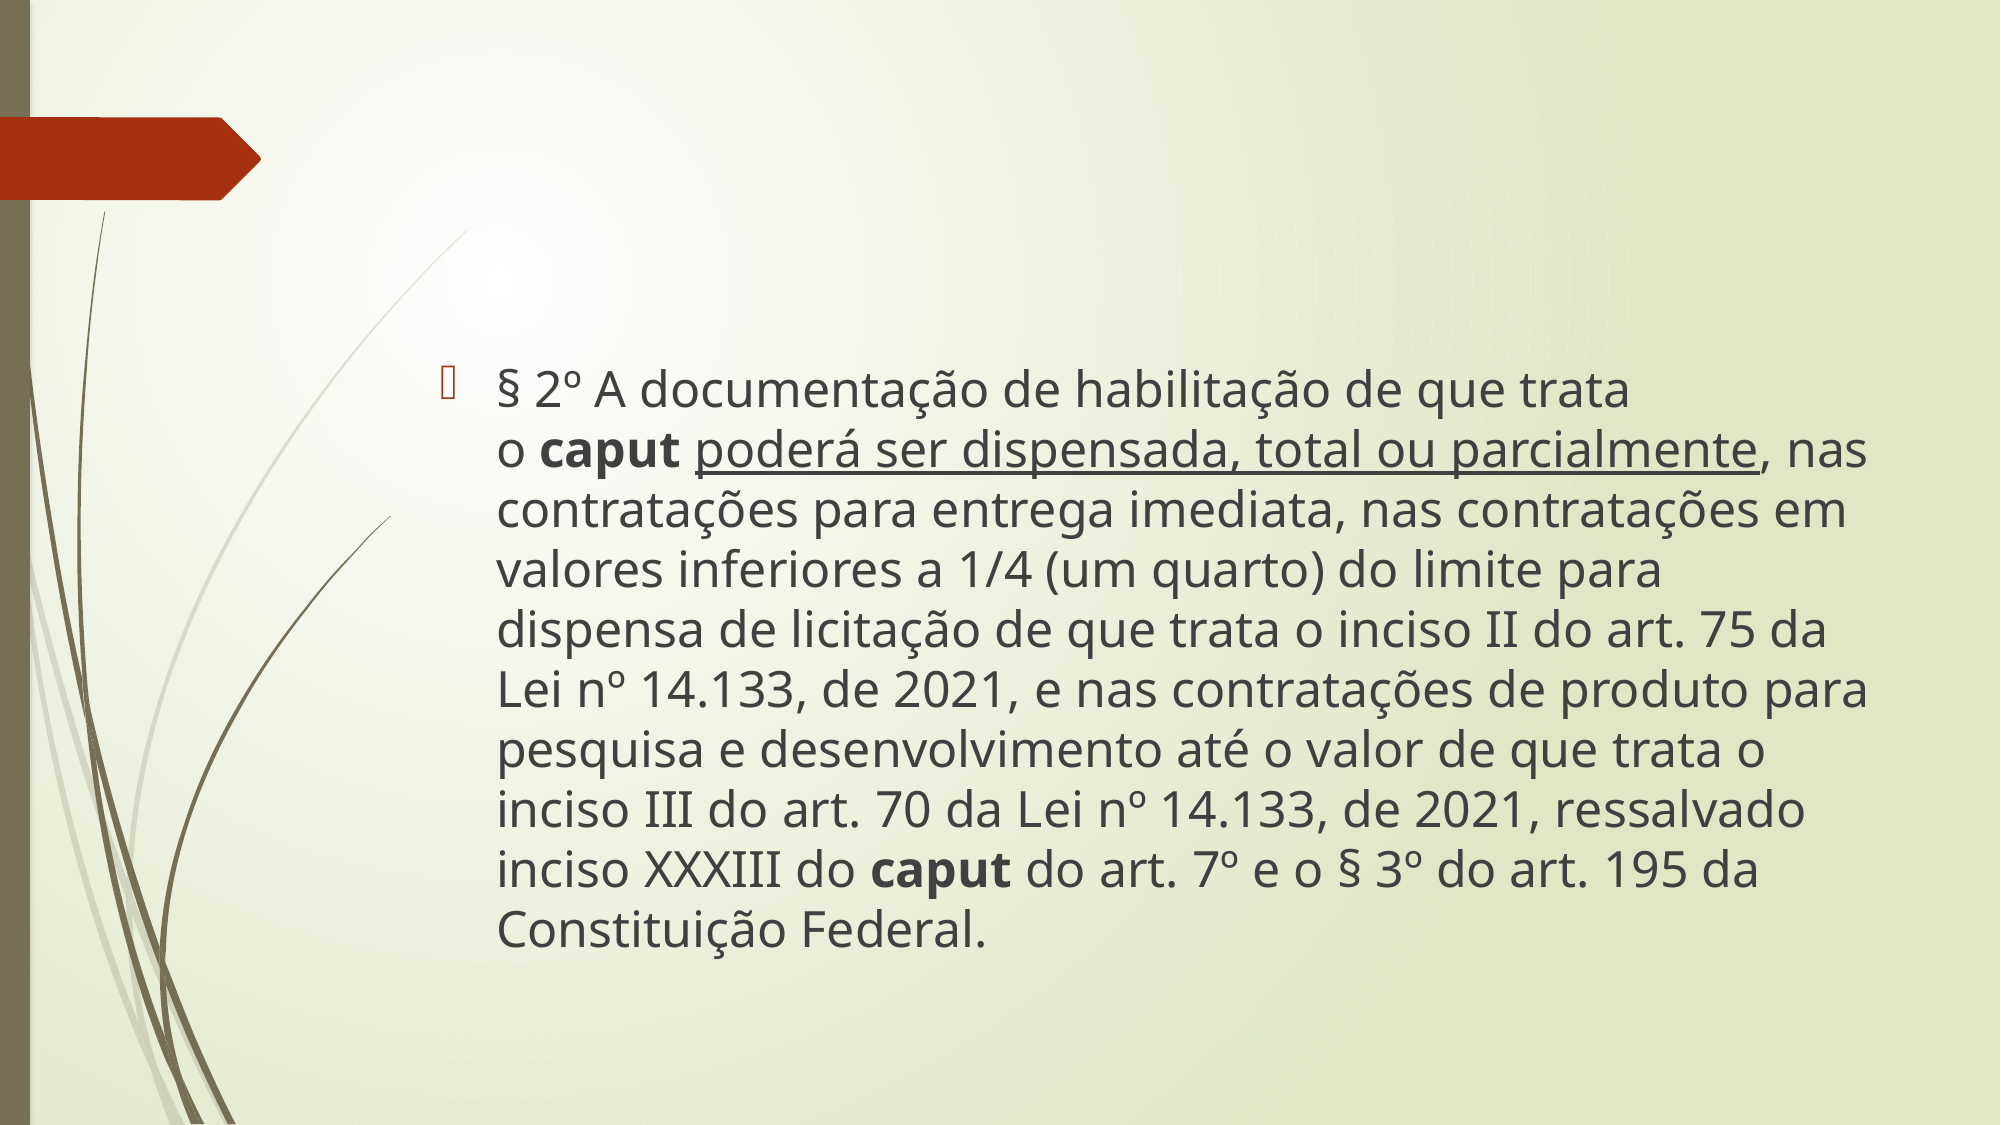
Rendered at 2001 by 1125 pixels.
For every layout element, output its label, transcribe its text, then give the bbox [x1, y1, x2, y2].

list § 2º A documentação de habilitação de que trata o caput poderá ser dispensada, total ou parcialmente, nas contratações para entrega imediata, nas contratações em valores inferiores a 1/4 (um quarto) do limite para dispensa de licitação de que trata o inciso II do art. 75 da Lei nº 14.133, de 2021, e nas contratações de produto para pesquisa e desenvolvimento até o valor de que trata o inciso III do art. 70 da Lei nº 14.133, de 2021, ressalvado inciso XXXIII do caput do art. 7º e o § 3º do art. 195 da Constituição Federal. [424, 350, 1888, 970]
